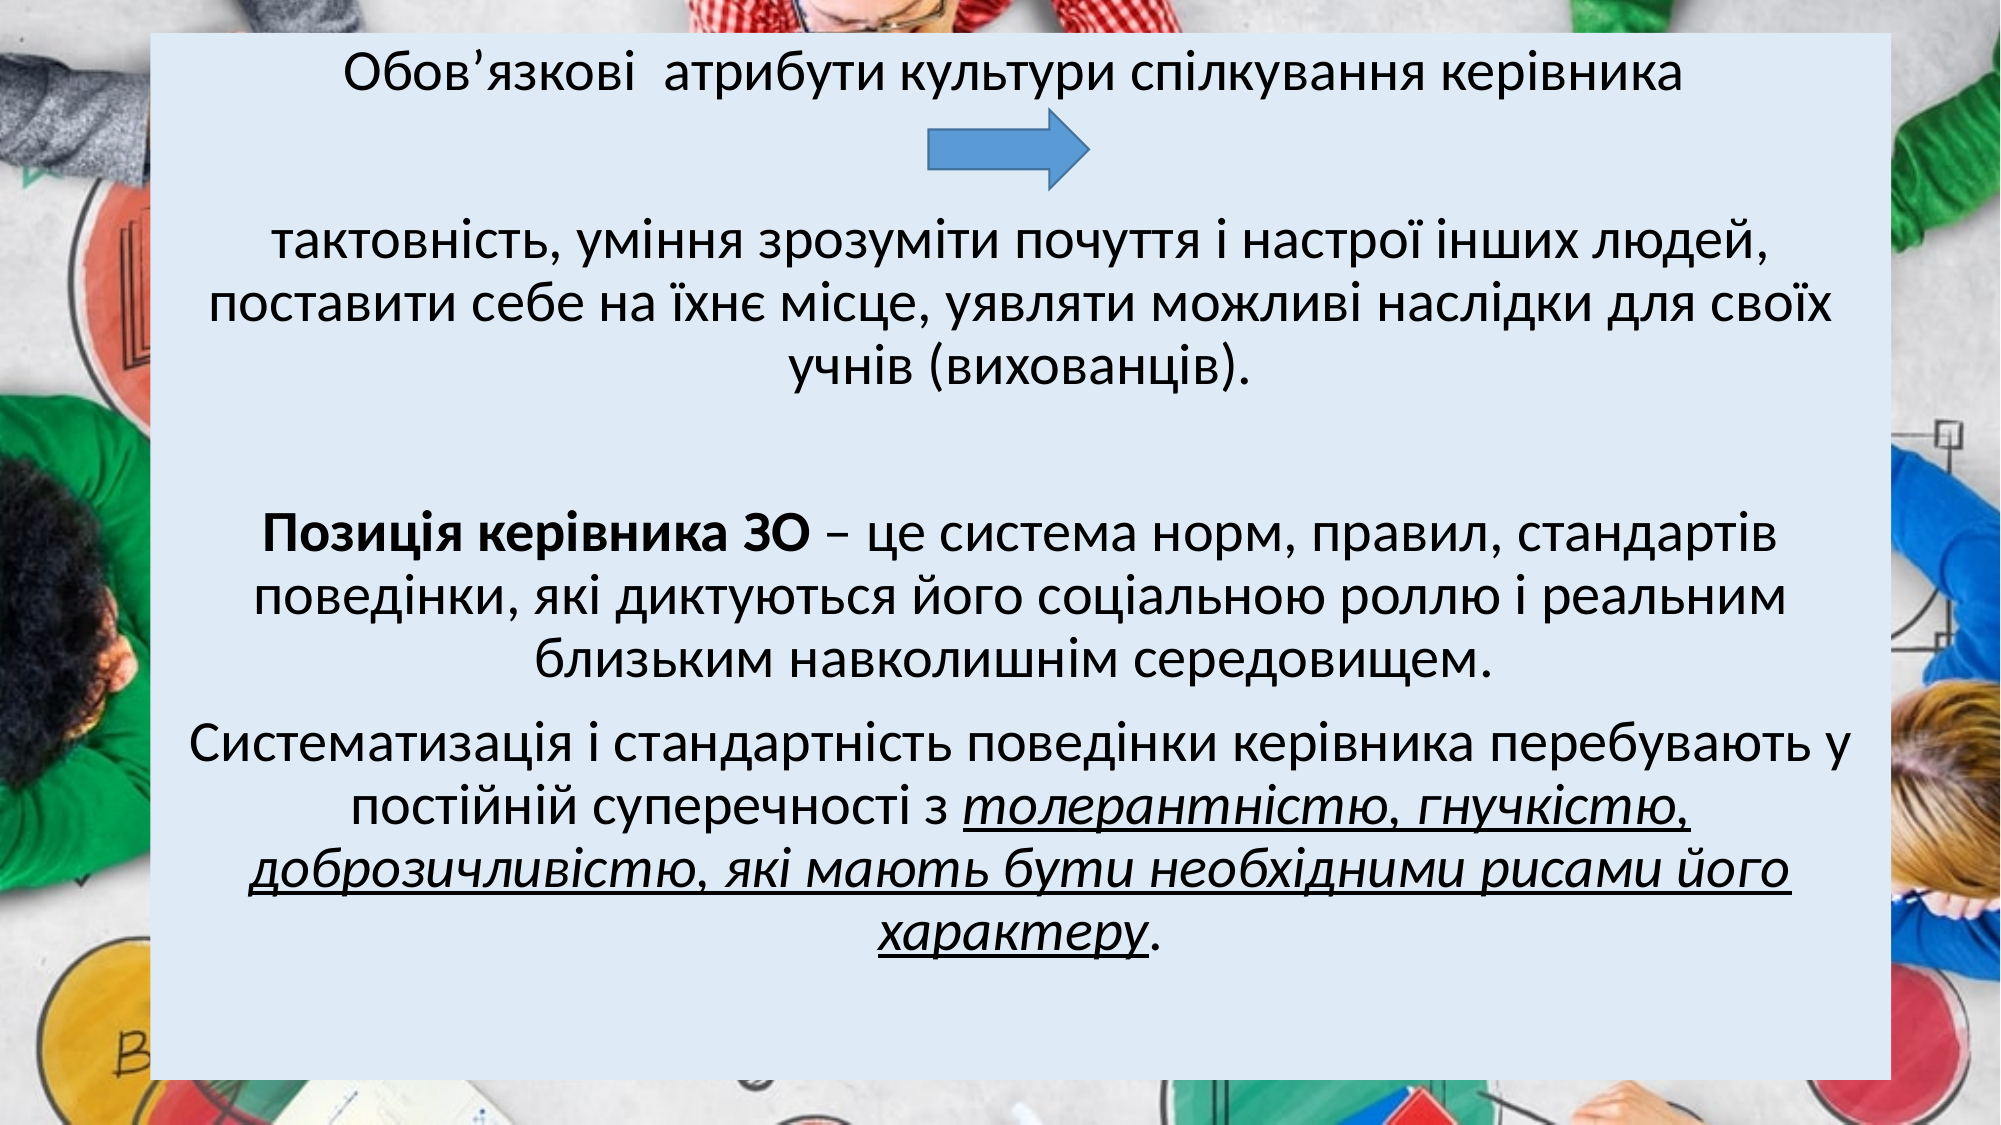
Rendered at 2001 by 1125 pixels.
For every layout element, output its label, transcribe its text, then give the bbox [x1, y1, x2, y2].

picture [0, 0, 2001, 1125]
text_box [927, 107, 1091, 192]
list Обов’язкові атрибути культури спілкування керівника тактовність, уміння зрозуміти почуття і настрої інших людей, поставити себе на їхнє місце, уявляти можливі наслідки для своїх учнів (вихованців). Позиція керівника ЗО – це система норм, правил, стандартів поведінки, які диктуються його соціальною роллю і реальним близьким навколишнім середовищем. Систематизація і стандартність поведінки керівника перебувають у постійній суперечності з толерантністю, гнучкістю, доброзичливістю, які мають бути необхідними рисами його характеру. [150, 32, 1892, 1080]
